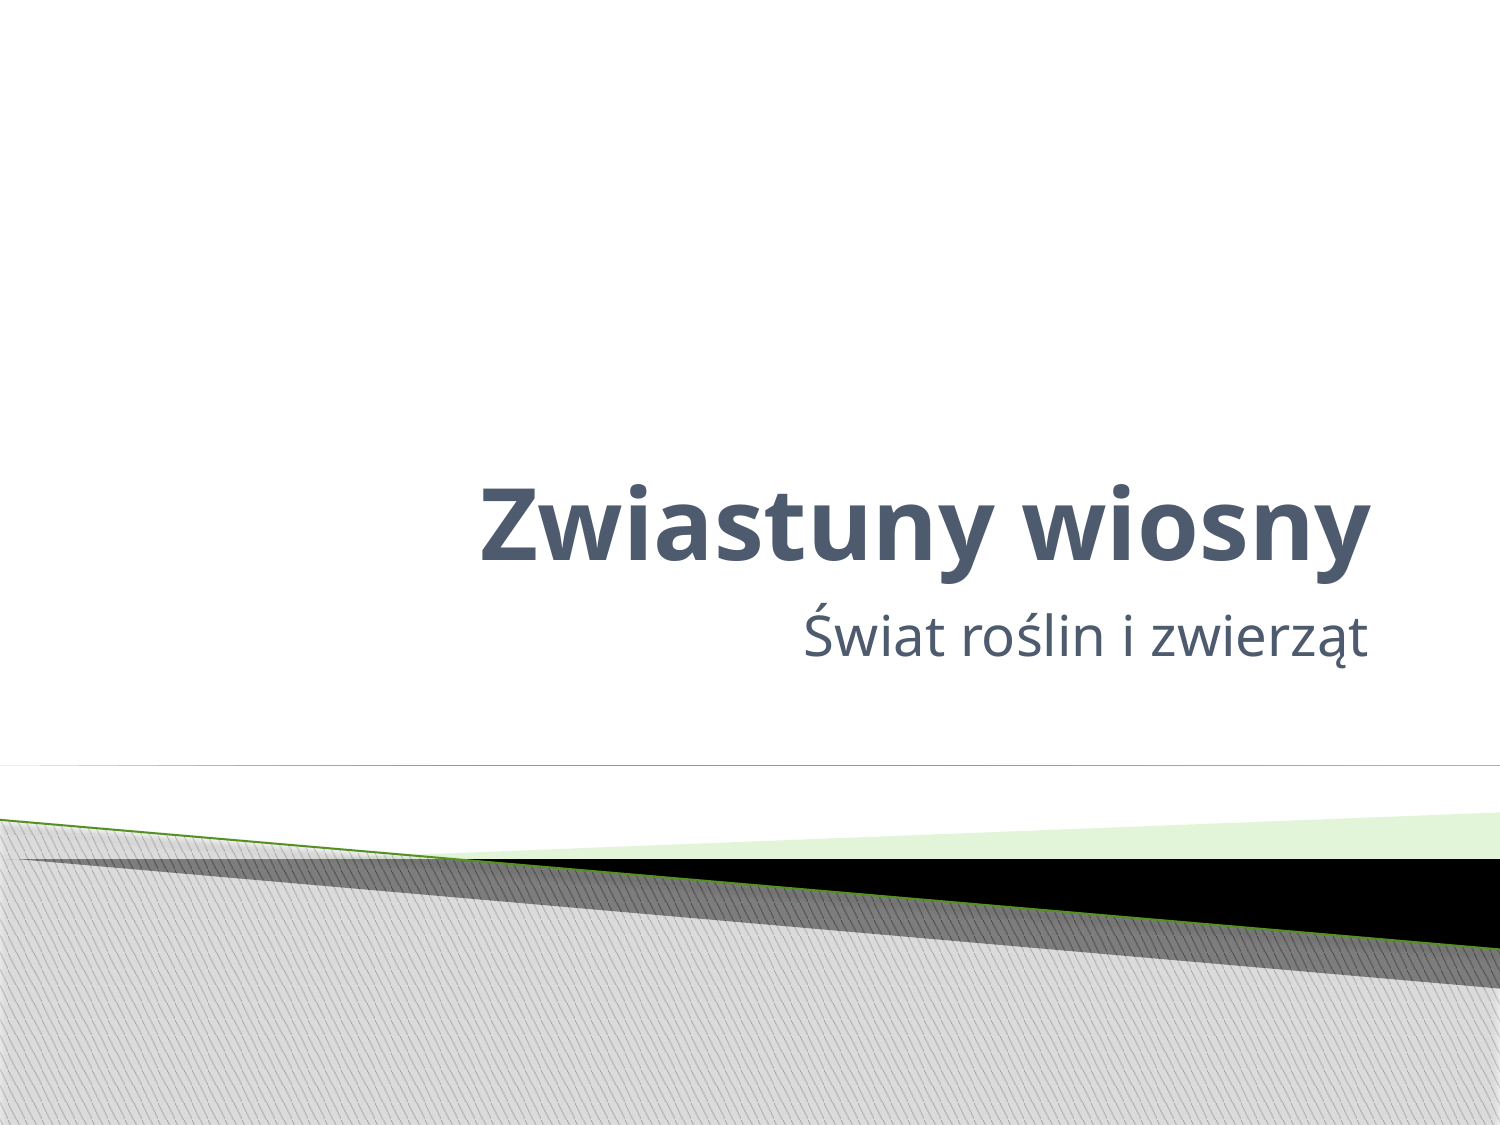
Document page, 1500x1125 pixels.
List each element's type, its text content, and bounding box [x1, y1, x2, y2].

subtitle Świat roślin i zwierząt [112, 592, 1388, 790]
picture [5, 859, 1500, 989]
title Zwiastuny wiosny [112, 287, 1388, 588]
